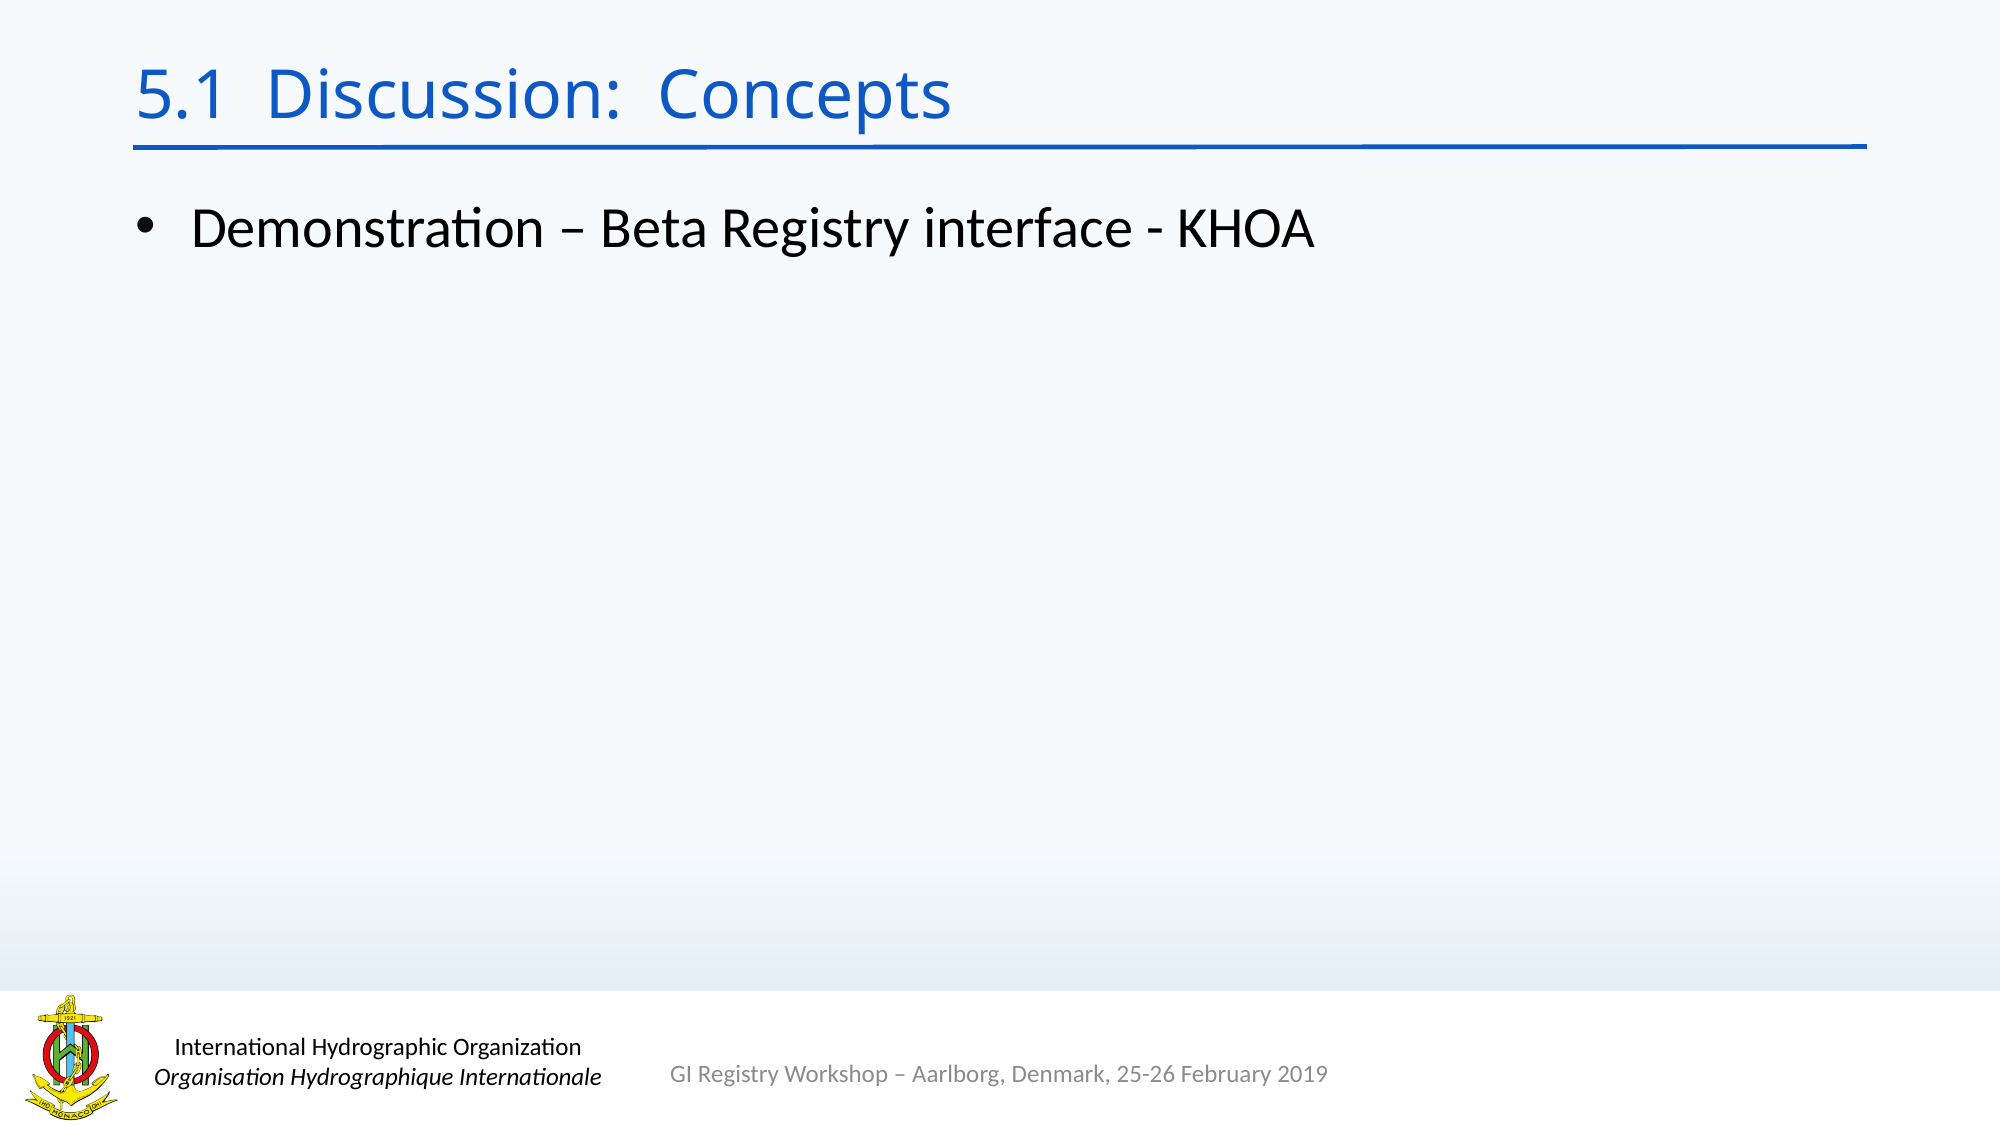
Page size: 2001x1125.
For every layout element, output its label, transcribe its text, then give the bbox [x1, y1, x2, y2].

picture [17, 990, 122, 1125]
title 5.1 Discussion: Concepts [120, 52, 1846, 142]
text_box Demonstration – Beta Registry interface - KHOA [120, 195, 1846, 410]
footer GI Registry Workshop – Aarlborg, Denmark, 25-26 February 2019 [647, 1040, 1353, 1104]
